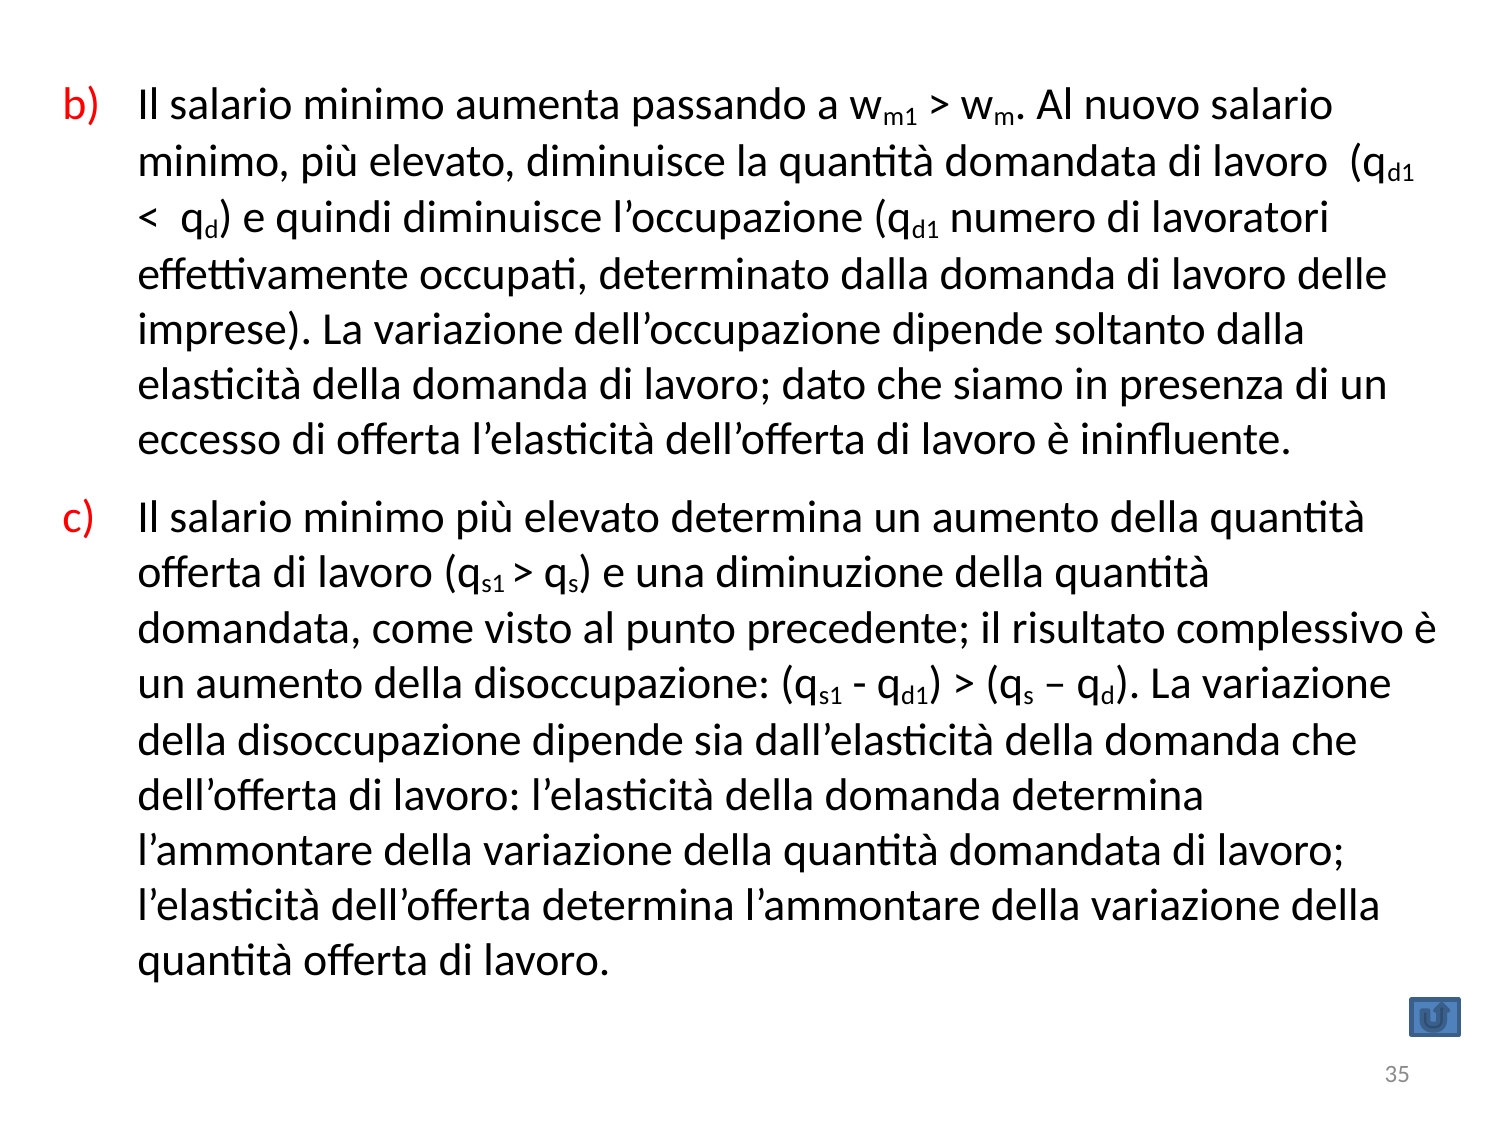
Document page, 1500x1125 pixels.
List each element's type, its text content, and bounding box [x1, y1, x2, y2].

text_box Il salario minimo aumenta passando a wm1 > wm. Al nuovo salario minimo, più elevato, diminuisce la quantità domandata di lavoro (qd1 < qd) e quindi diminuisce l’occupazione (qd1 numero di lavoratori effettivamente occupati, determinato dalla domanda di lavoro delle imprese). La variazione dell’occupazione dipende soltanto dalla elasticità della domanda di lavoro; dato che siamo in presenza di un eccesso di offerta l’elasticità dell’offerta di lavoro è ininfluente. Il salario minimo più elevato determina un aumento della quantità offerta di lavoro (qs1 > qs) e una diminuzione della quantità domandata, come visto al punto precedente; il risultato complessivo è un aumento della disoccupazione: (qs1 - qd1) > (qs – qd). La variazione della disoccupazione dipende sia dall’elasticità della domanda che dell’offerta di lavoro: l’elasticità della domanda determina l’ammontare della variazione della quantità domandata di lavoro; l’elasticità dell’offerta determina l’ammontare della variazione della quantità offerta di lavoro. [47, 66, 1456, 992]
slide_number 35 [1074, 1042, 1425, 1103]
text_box [1409, 997, 1461, 1037]
